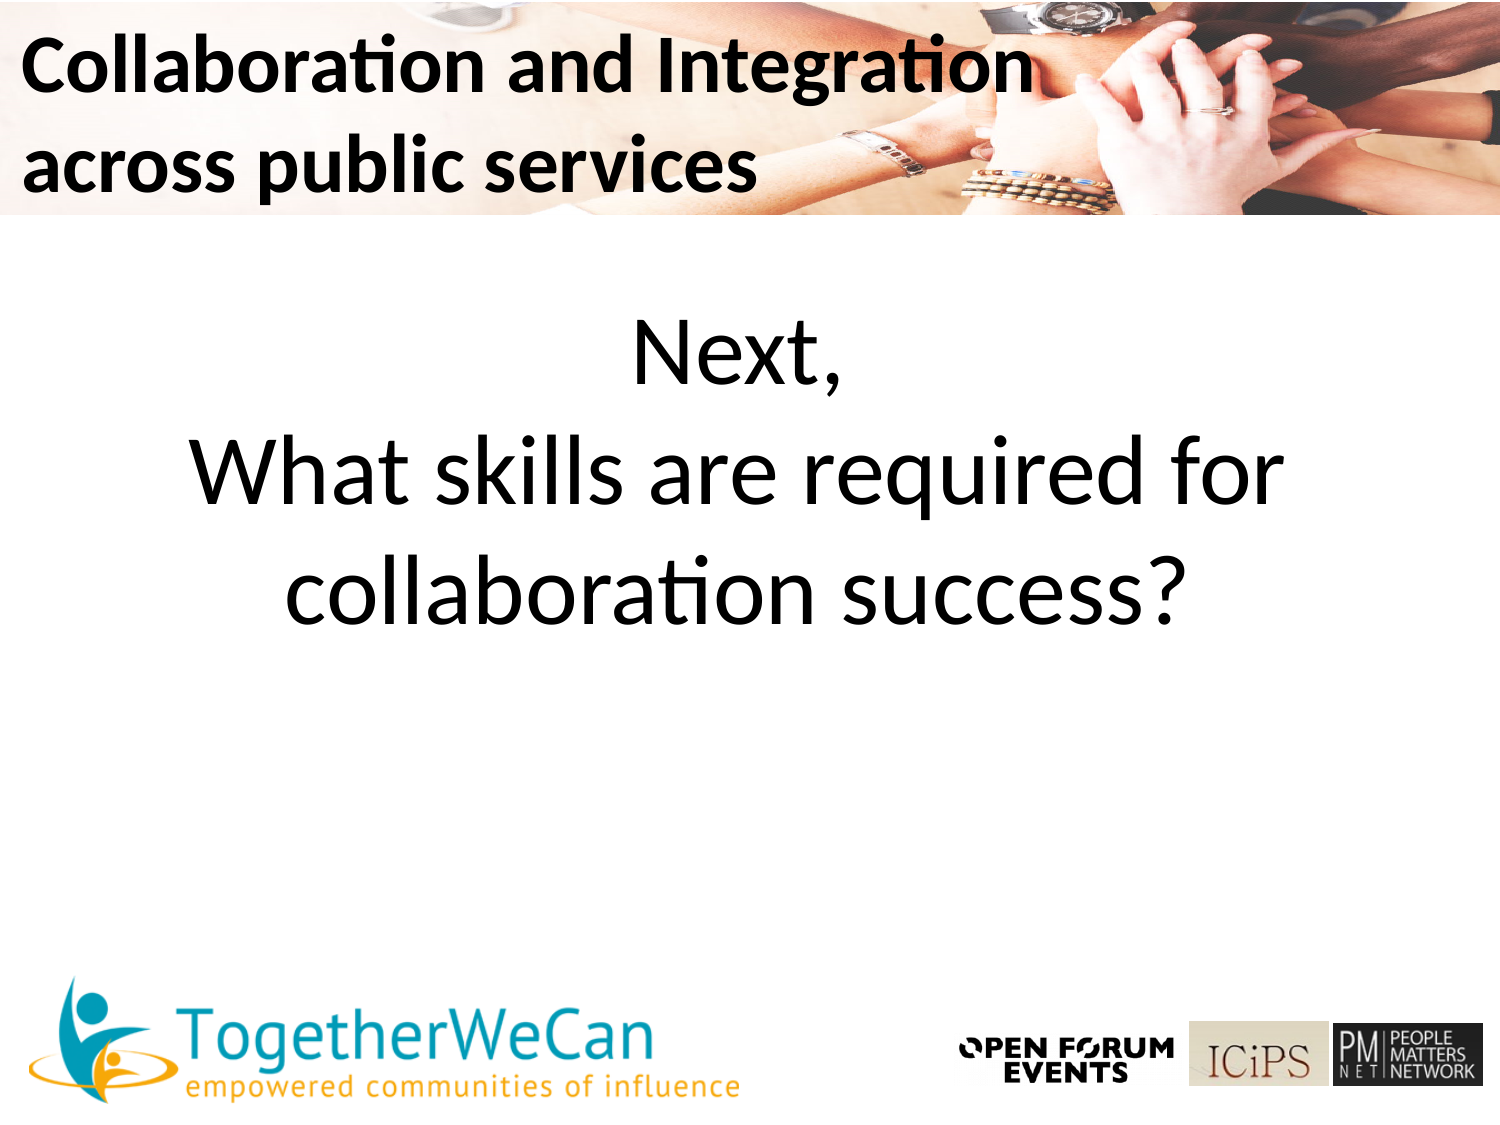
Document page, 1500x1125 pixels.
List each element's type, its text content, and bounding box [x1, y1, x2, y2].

text_box Next, What skills are required for collaboration success? [64, 277, 1412, 1125]
picture [953, 1033, 1184, 1086]
picture [0, 1, 1500, 215]
picture [1332, 1022, 1483, 1086]
picture [29, 975, 739, 1104]
picture [1189, 1021, 1330, 1086]
